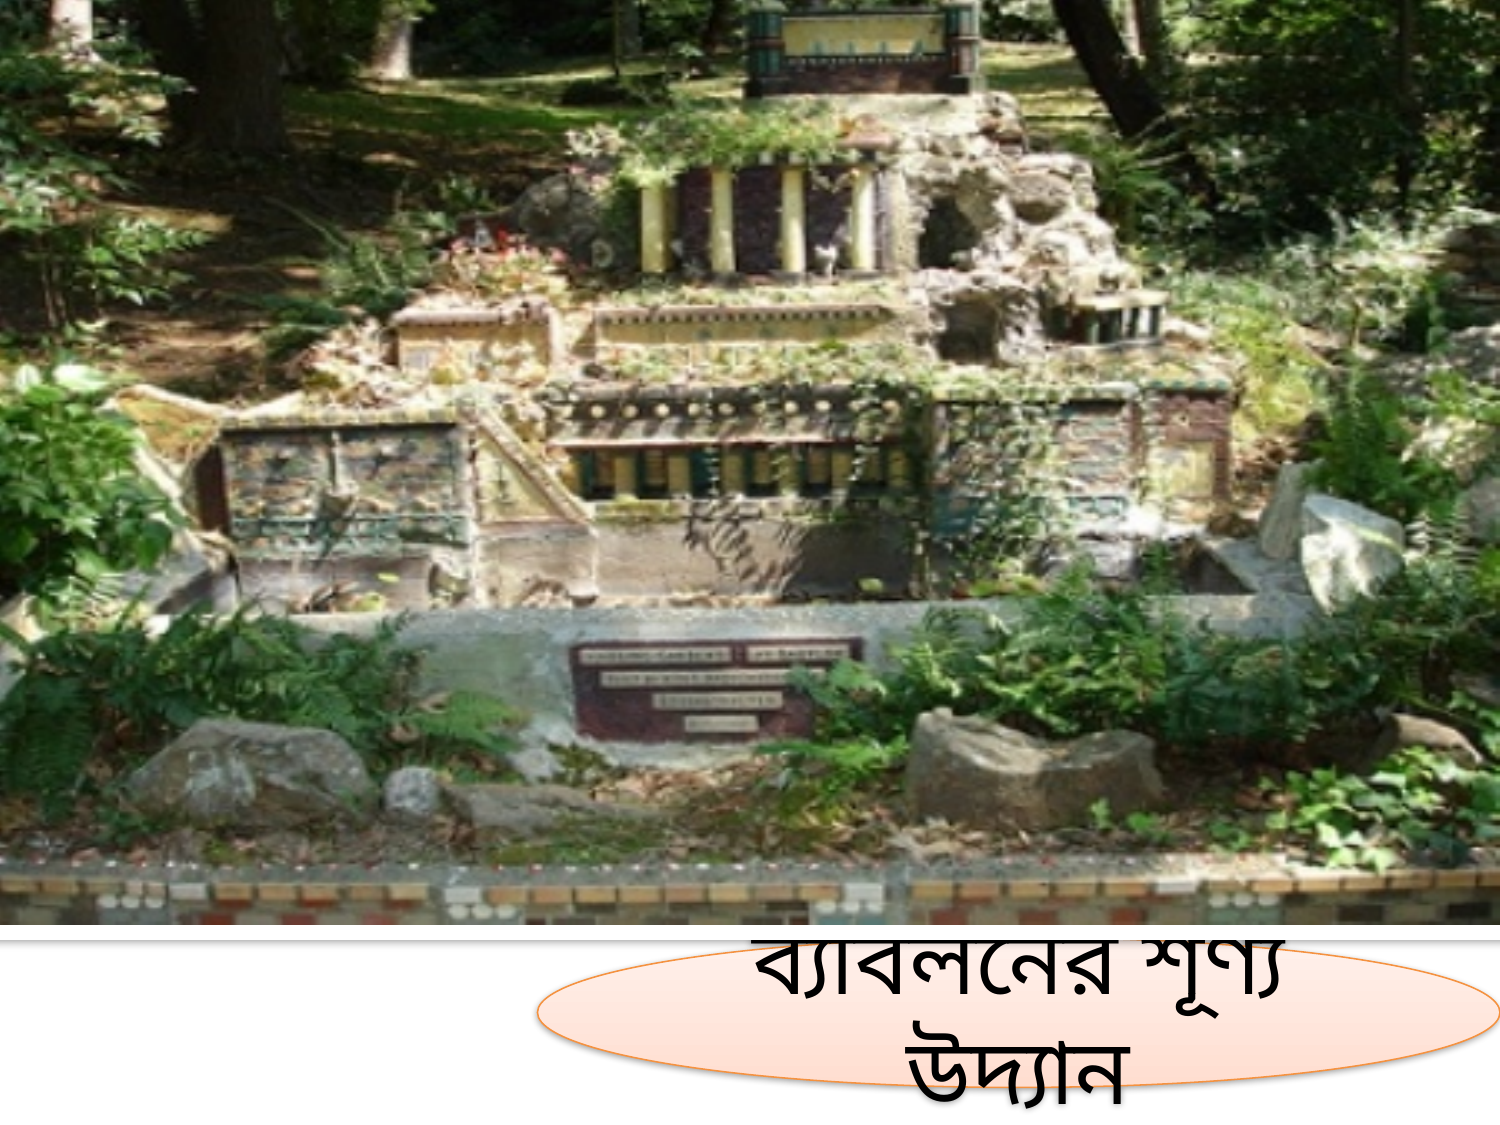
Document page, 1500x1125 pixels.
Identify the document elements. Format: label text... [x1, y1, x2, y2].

text_box ব্যবিলনের শূণ্য উদ্যান [536, 948, 1500, 1089]
picture [0, 0, 1500, 926]
